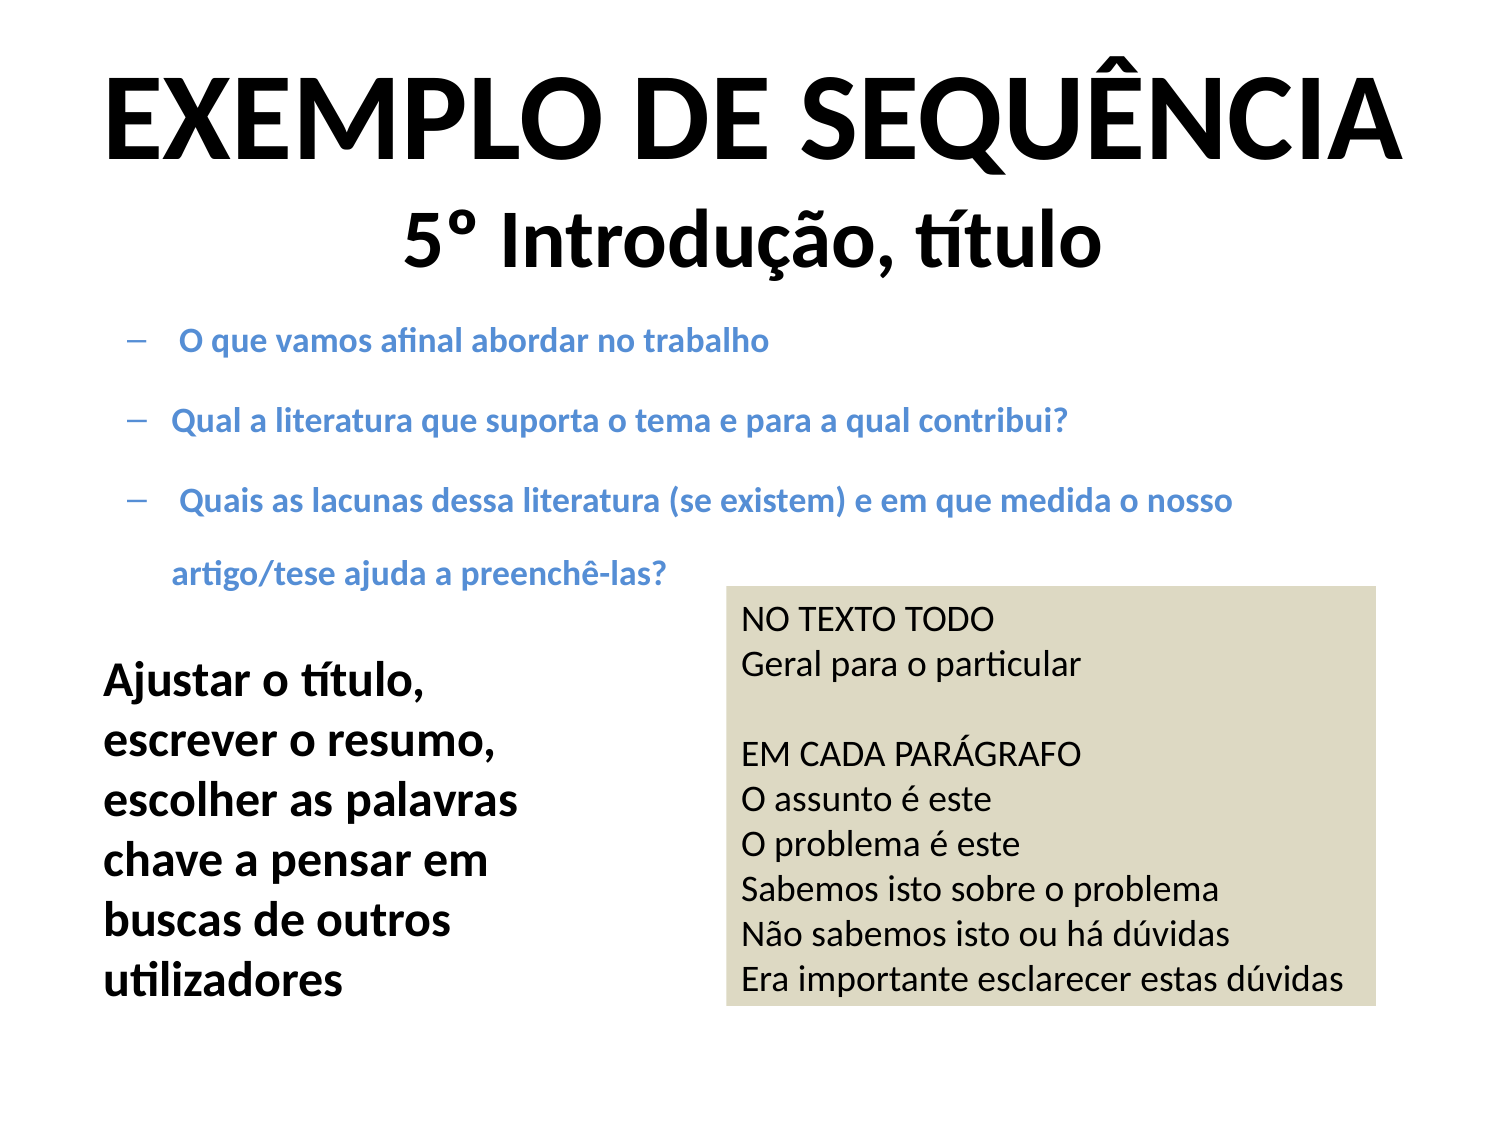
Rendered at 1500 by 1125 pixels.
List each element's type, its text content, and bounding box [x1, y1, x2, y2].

text_box Ajustar o título, escrever o resumo, escolher as palavras chave a pensar em buscas de outros utilizadores [88, 639, 621, 1014]
text_box NO TEXTO TODO Geral para o particular EM CADA PARÁGRAFO O assunto é este O problema é este Sabemos isto sobre o problema Não sabemos isto ou há dúvidas Era importante esclarecer estas dúvidas [726, 586, 1376, 1006]
list O que vamos afinal abordar no trabalho Qual a literatura que suporta o tema e para a qual contribui? Quais as lacunas dessa literatura (se existem) e em que medida o nosso artigo/tese ajuda a preenchê-las? [41, 278, 1317, 606]
title EXEMPLO DE SEQUÊNCIA 5º Introdução, título [64, 54, 1441, 114]
